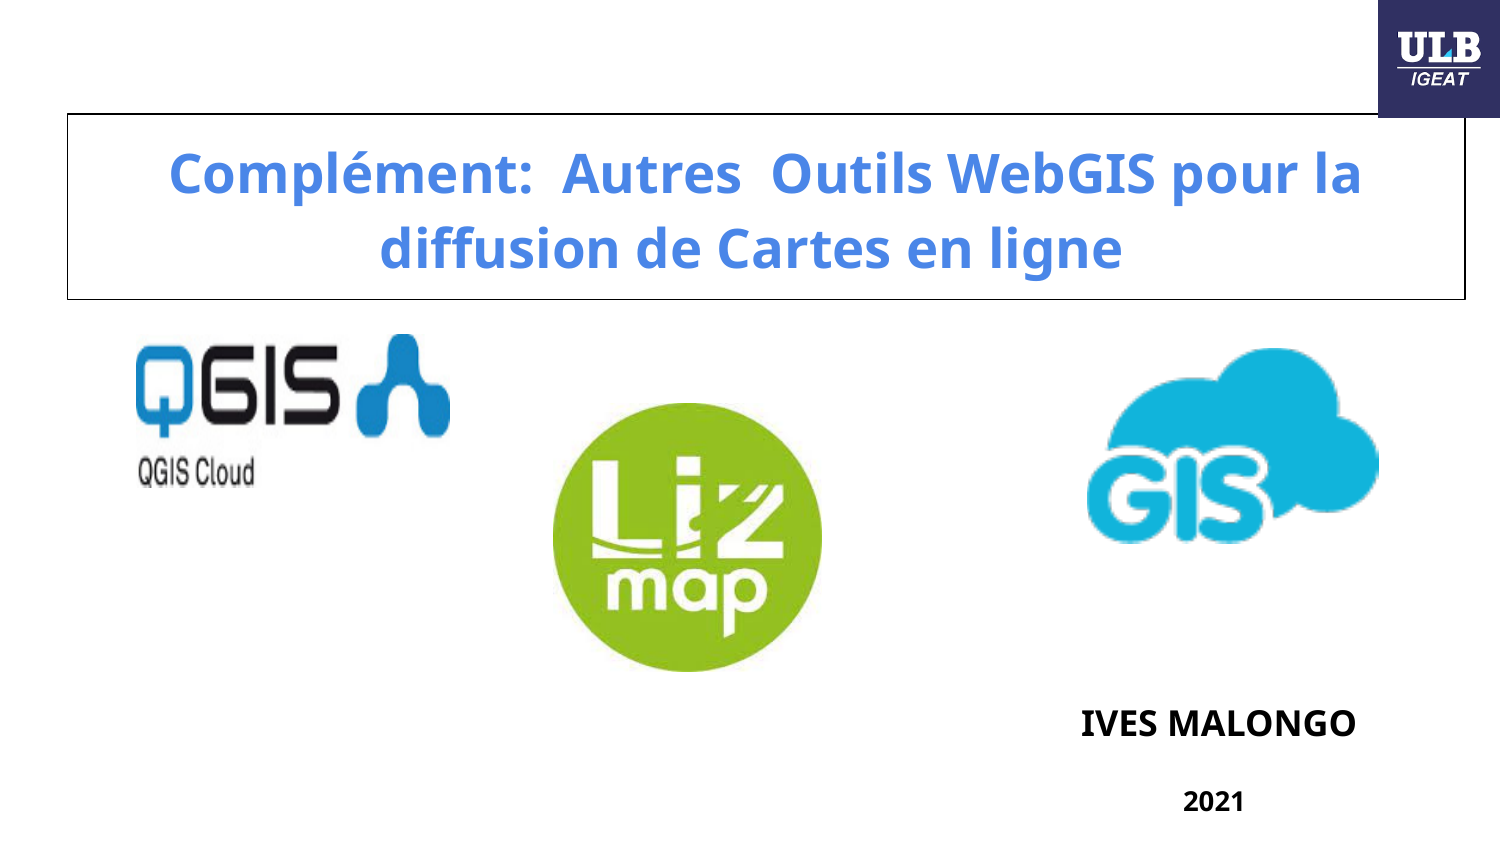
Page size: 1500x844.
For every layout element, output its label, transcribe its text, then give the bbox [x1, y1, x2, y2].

picture [1086, 348, 1379, 544]
picture [553, 403, 822, 672]
text_box IVES MALONGO 2021 [973, 679, 1466, 834]
title Complément: Autres Outils WebGIS pour la diffusion de Cartes en ligne [67, 114, 1466, 300]
picture [136, 334, 450, 489]
picture [1378, 0, 1500, 119]
